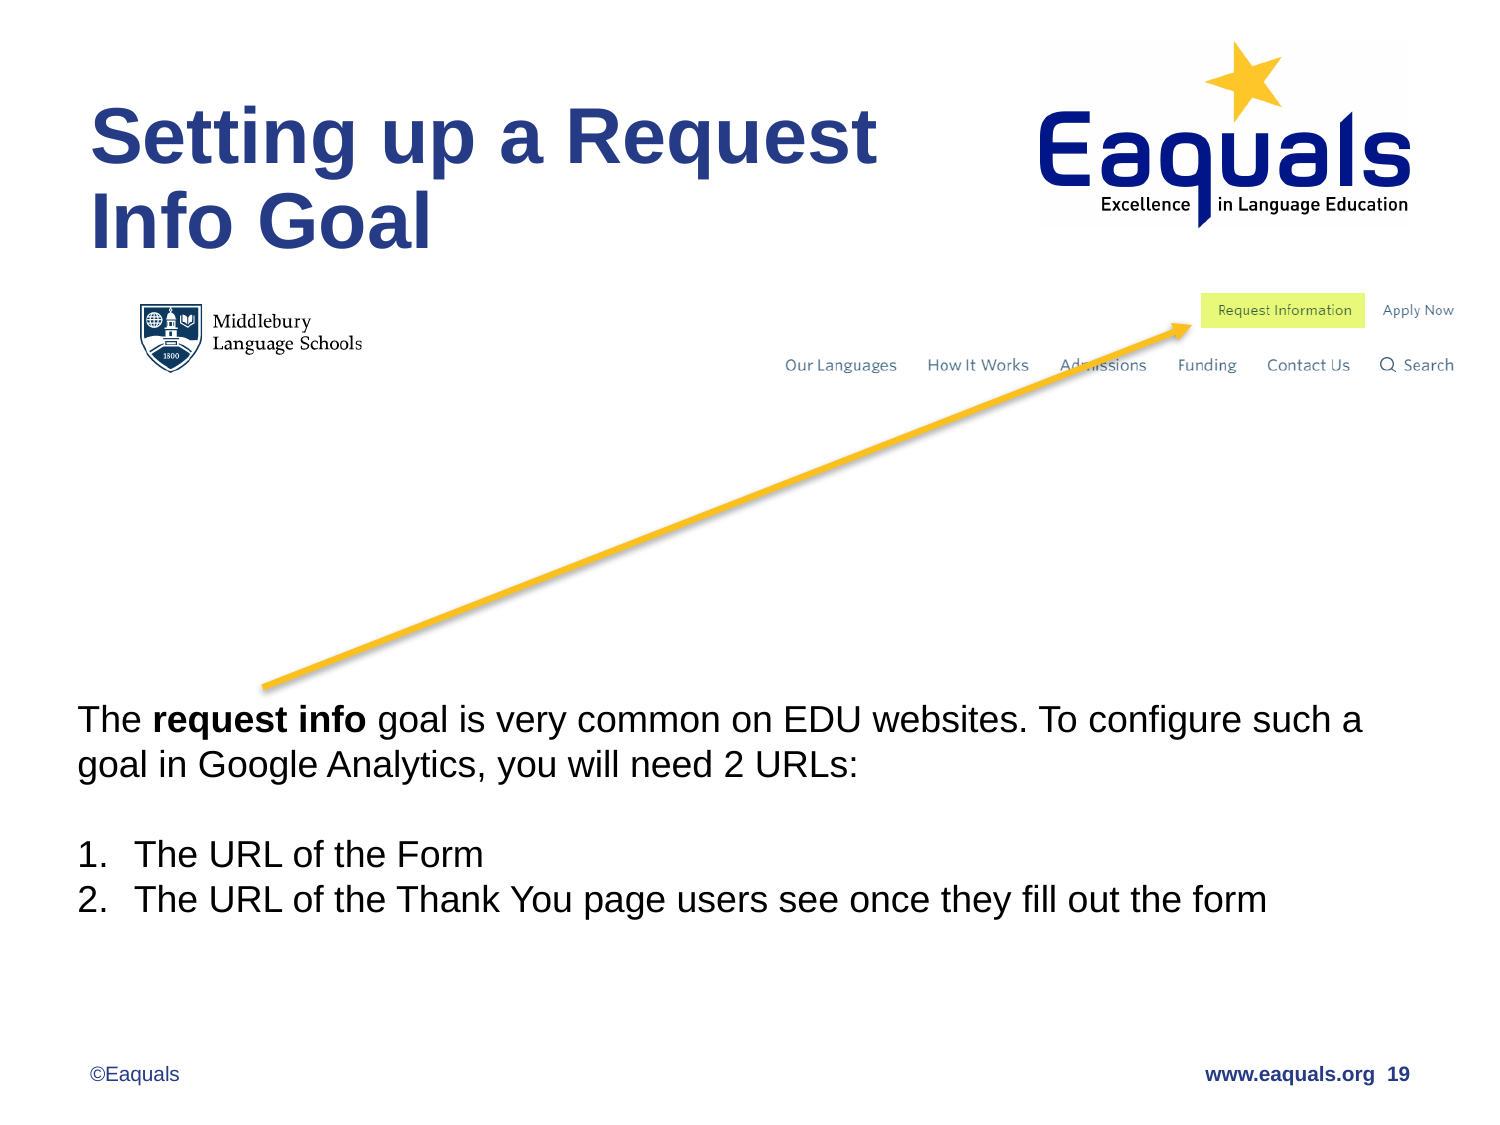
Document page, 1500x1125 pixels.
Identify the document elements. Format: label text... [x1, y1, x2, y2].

slide_number www.eaquals.org 19 [1074, 1042, 1425, 1103]
picture [1040, 41, 1410, 228]
picture [103, 292, 1483, 398]
slide_number ©Eaquals [75, 1042, 312, 1103]
title Setting up a Request Info Goal [75, 82, 1033, 274]
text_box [262, 324, 1193, 688]
text_box The request info goal is very common on EDU websites. To configure such a goal in Google Analytics, you will need 2 URLs: The URL of the Form The URL of the Thank You page users see once they fill out the form [62, 687, 1442, 930]
